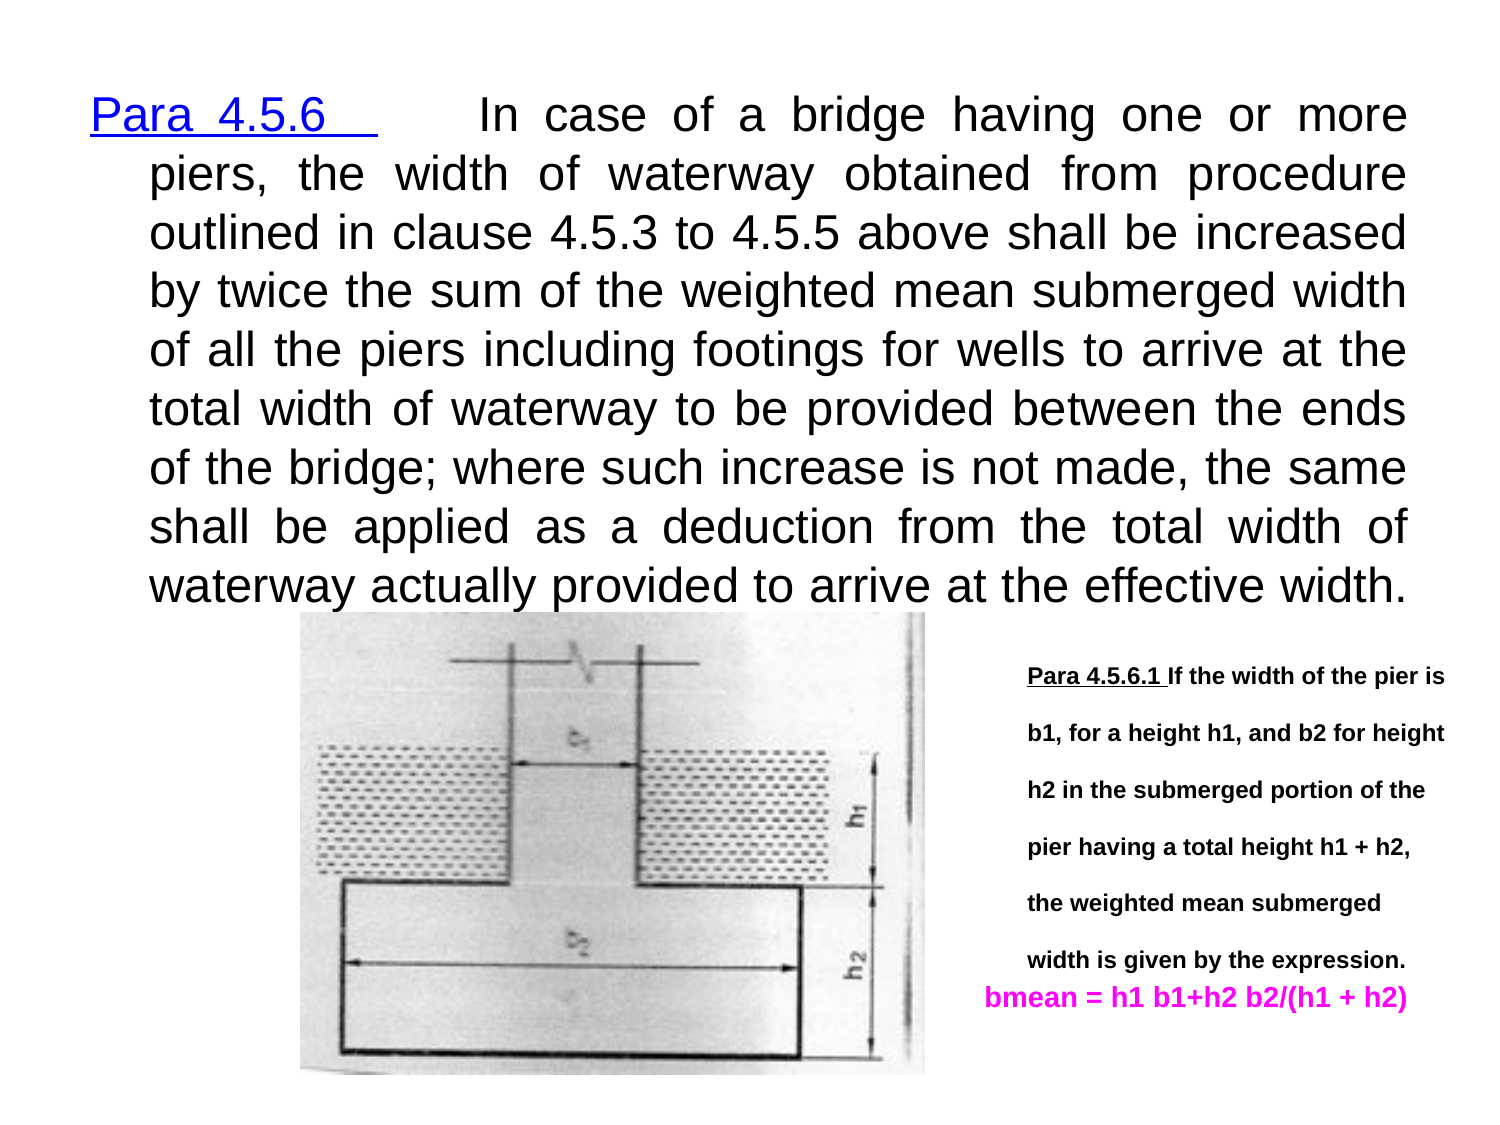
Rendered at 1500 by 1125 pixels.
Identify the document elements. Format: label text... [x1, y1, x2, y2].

list Para 4.5.6 In case of a bridge having one or more piers, the width of waterway obtained from procedure outlined in clause 4.5.3 to 4.5.5 above shall be increased by twice the sum of the weighted mean submerged width of all the piers including footings for wells to arrive at the total width of waterway to be provided between the ends of the bridge; where such increase is not made, the same shall be applied as a deduction from the total width of waterway actually provided to arrive at the effective width. [74, 74, 1426, 626]
text_box bmean = h1 b1+h2 b2/(h1 + h2) [937, 937, 1500, 1021]
text_box Para 4.5.6.1 If the width of the pier is b1, for a height h1, and b2 for height h2 in the submerged portion of the pier having a total height h1 + h2, the weighted mean submerged width is given by the expression. [1012, 624, 1463, 937]
picture [299, 612, 926, 1076]
